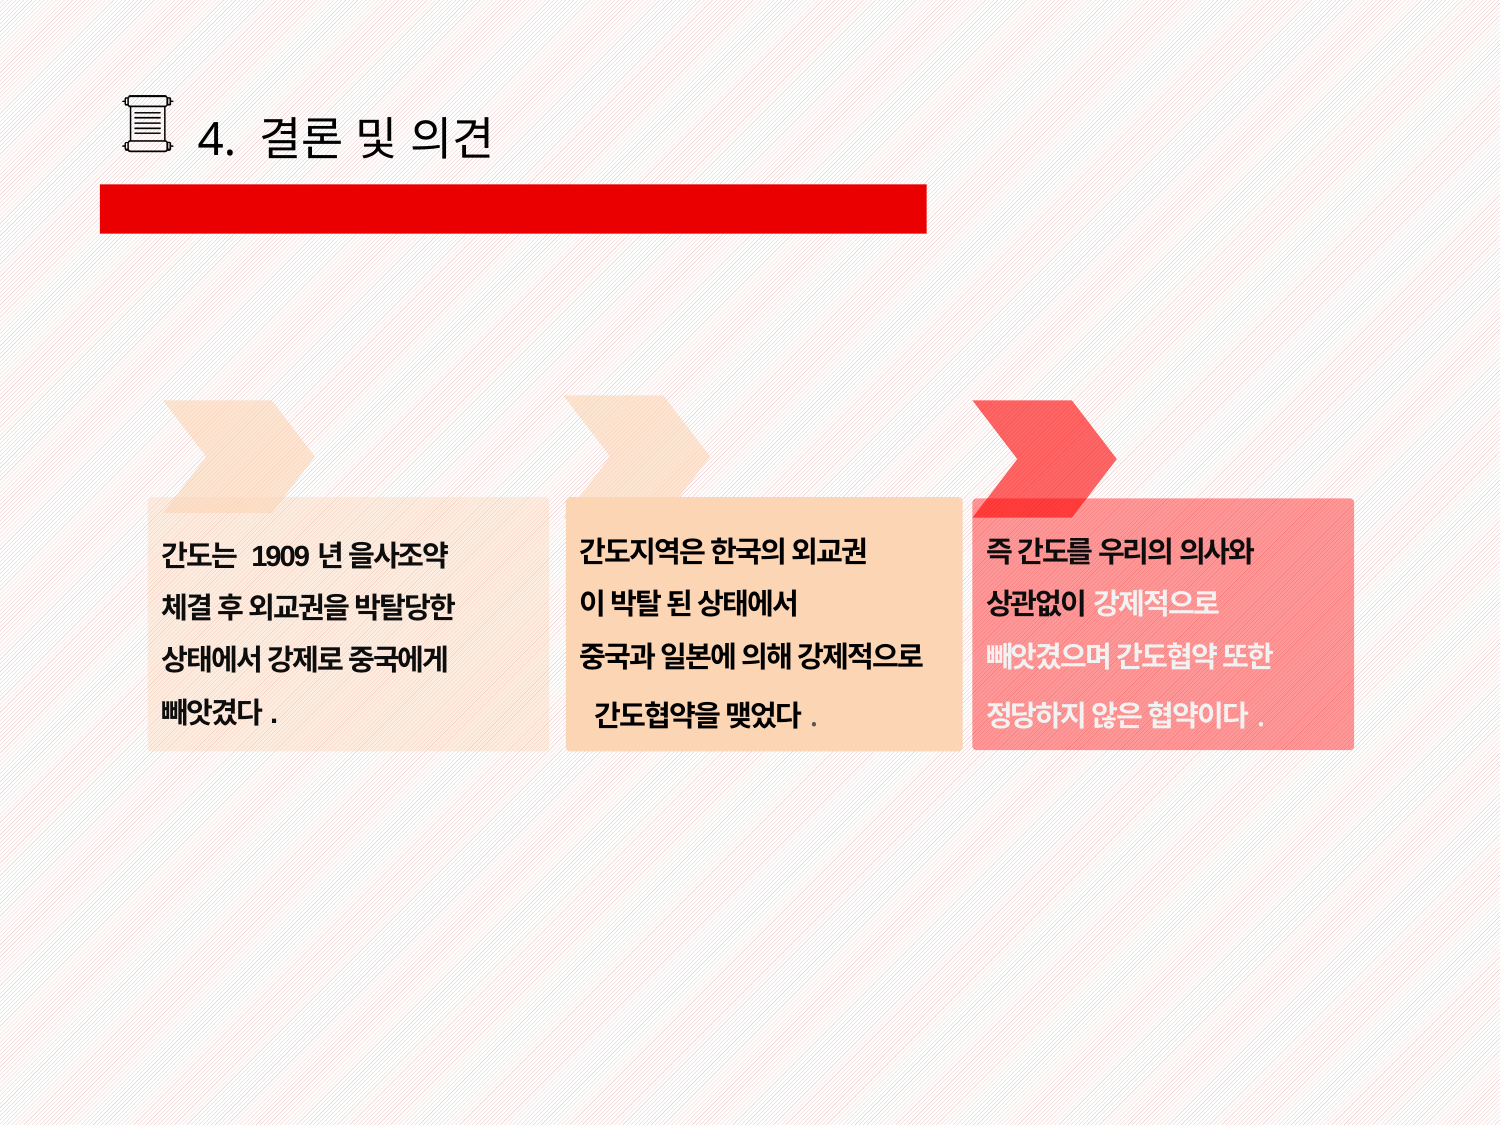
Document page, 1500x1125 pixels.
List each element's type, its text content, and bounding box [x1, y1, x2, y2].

text_box [0, 0, 1500, 75]
text_box 1. [161, 398, 317, 515]
text_box 2. [561, 393, 712, 520]
text_box 3. [970, 398, 1119, 496]
picture [100, 81, 195, 162]
text_box 간도는 1909년 을사조약 체결 후 외교권을 박탈당한 상태에서 강제로 중국에게 빼앗겼다. [145, 495, 552, 754]
text_box 간도지역은 한국의 외교권 이 박탈 된 상태에서 중국과 일본에 의해 강제적으로 간도협약을 맺었다. [563, 495, 965, 754]
text_box 즉 간도를 우리의 의사와 상관없이 강제적으로 빼앗겼으며 간도협약 또한 정당하지 않은 협약이다. [970, 496, 1357, 753]
text_box [98, 182, 929, 236]
text_box 4. 결론 및 의견 [182, 75, 998, 173]
